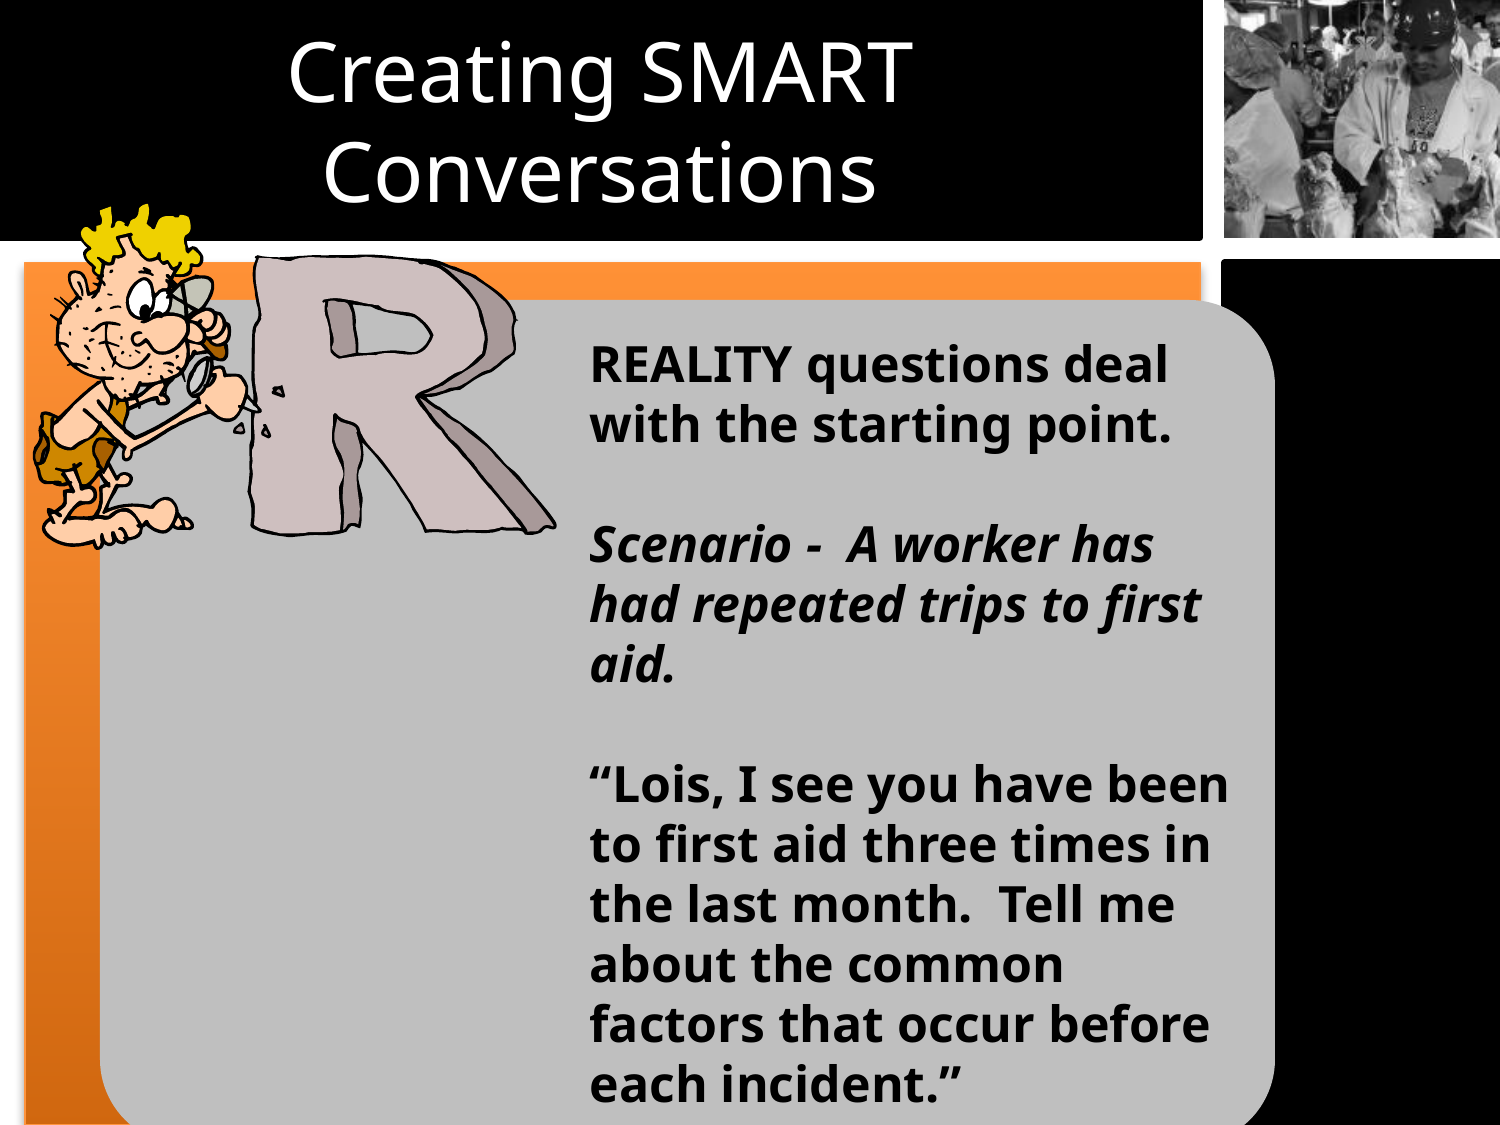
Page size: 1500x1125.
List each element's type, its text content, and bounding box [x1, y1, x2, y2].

title Creating SMART Conversations [0, 24, 1200, 213]
text_box REALITY questions deal with the starting point. Scenario - A worker has had repeated trips to first aid. “Lois, I see you have been to first aid three times in the last month. Tell me about the common factors that occur before each incident.” [99, 299, 1276, 1125]
picture [30, 199, 558, 551]
